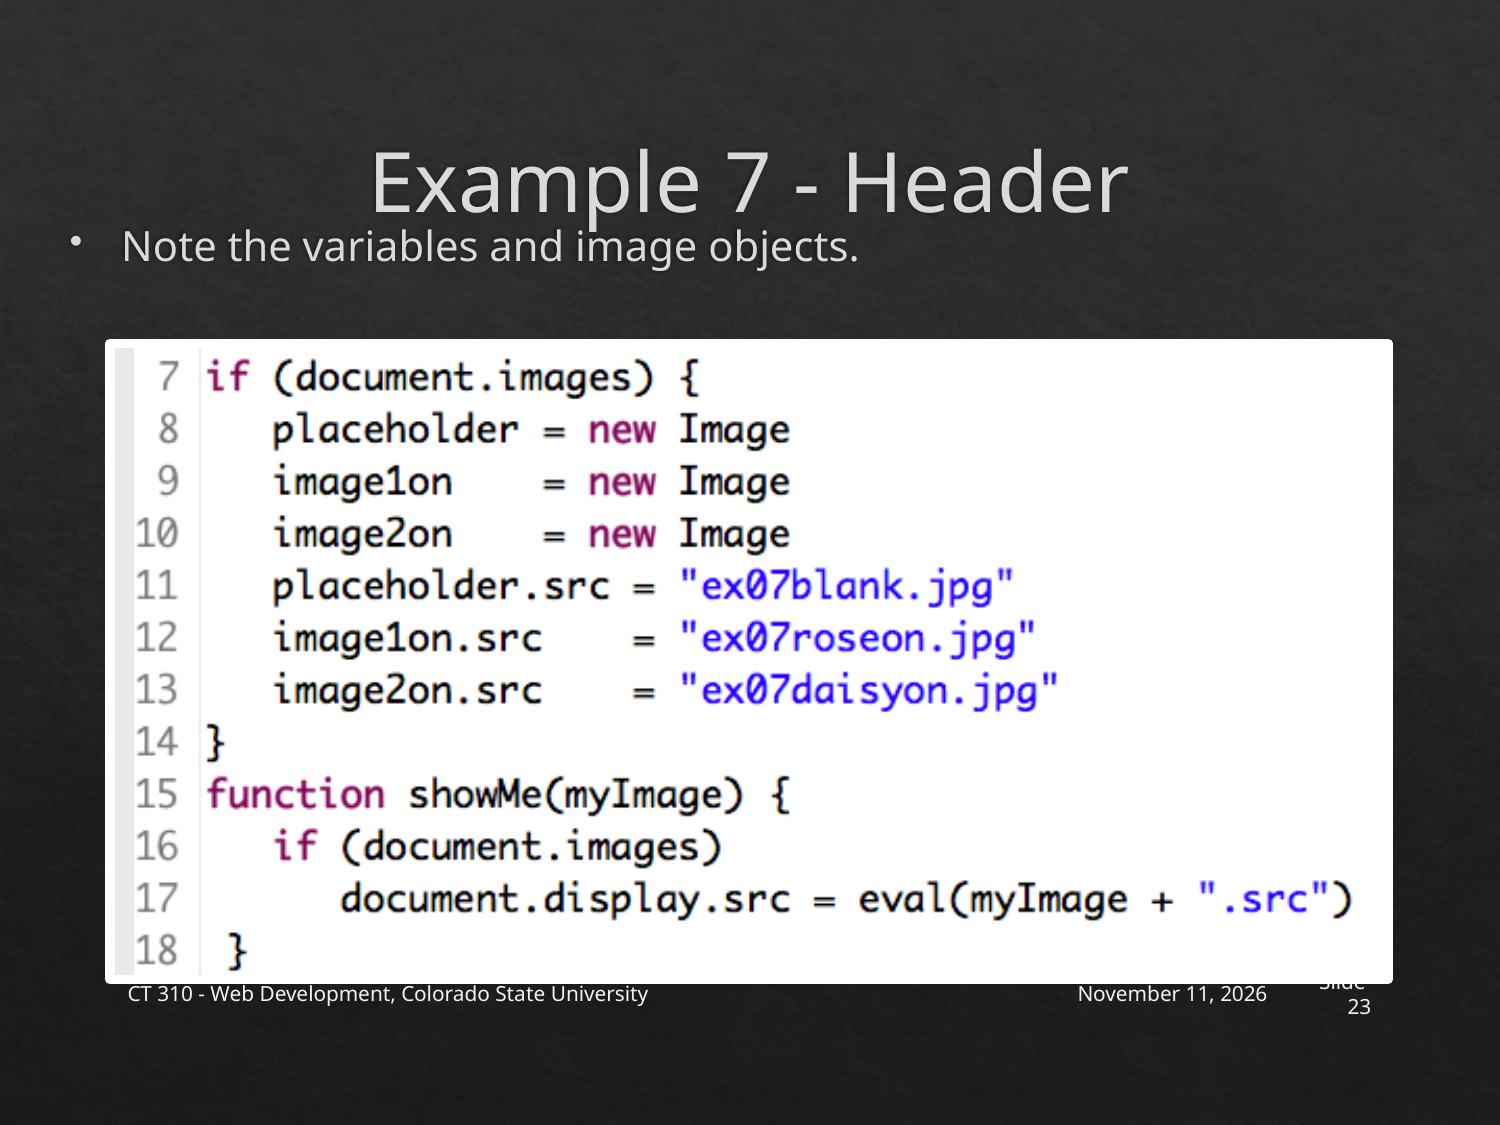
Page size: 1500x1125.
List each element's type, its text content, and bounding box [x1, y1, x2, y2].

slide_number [944, 987, 1283, 1025]
footer CT 310 - Web Development, Colorado State University [112, 984, 934, 1025]
picture [114, 347, 1384, 976]
title Example 7 - Header [112, 99, 1387, 209]
list Note the variables and image objects. [50, 212, 1438, 1013]
slide_number Slide 23 [1293, 984, 1387, 1025]
